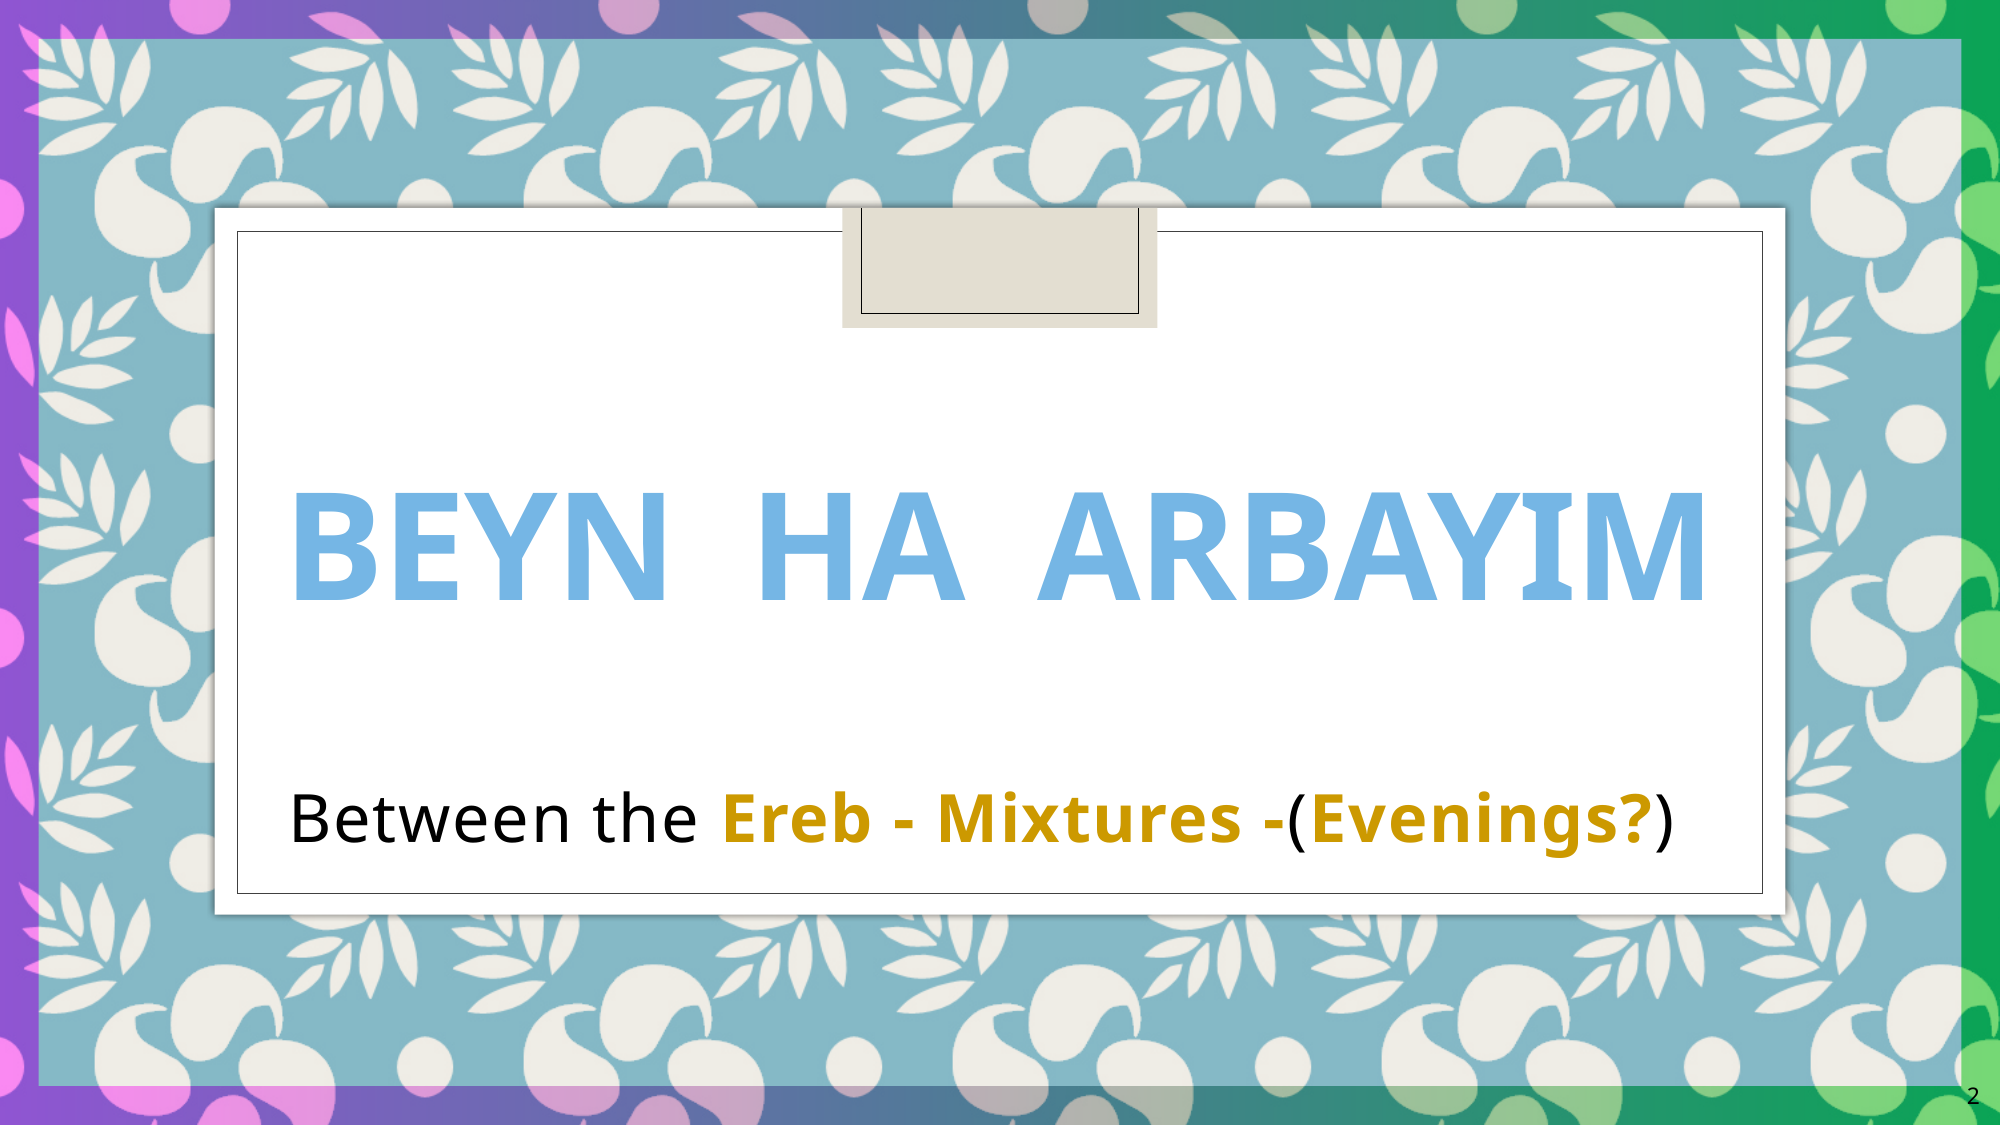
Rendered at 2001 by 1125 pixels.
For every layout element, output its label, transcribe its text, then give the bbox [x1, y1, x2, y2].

title BeYn Ha Arbayim [256, 343, 1744, 768]
slide_number 2 [1922, 1075, 1995, 1121]
subtitle Between the Ereb - Mixtures -(Evenings?) [256, 768, 1745, 856]
